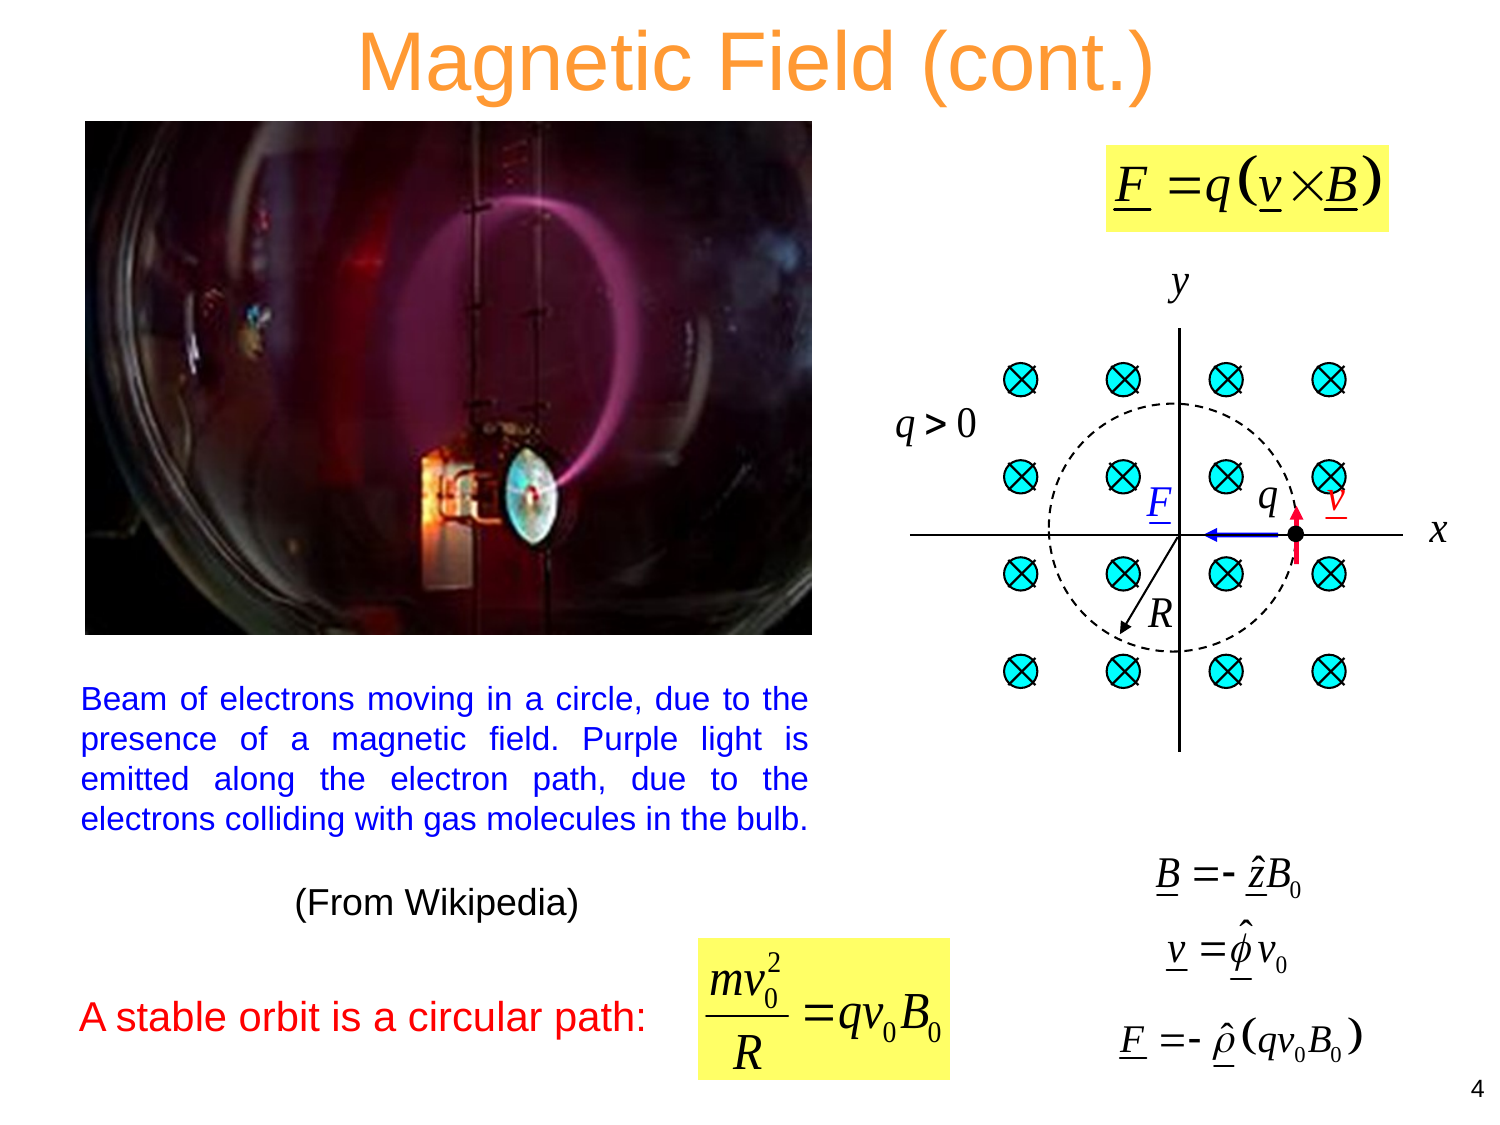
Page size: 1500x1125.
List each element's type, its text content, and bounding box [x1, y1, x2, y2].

slide_number 4 [1187, 1050, 1500, 1125]
text_box Beam of electrons moving in a circle, due to the presence of a magnetic field. Purple light is emitted along the electron path, due to the electrons colliding with gas molecules in the bulb. [65, 670, 825, 845]
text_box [1147, 843, 1308, 910]
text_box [1112, 1009, 1368, 1076]
text_box (From Wikipedia) [279, 870, 595, 930]
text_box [1105, 144, 1390, 232]
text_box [697, 937, 951, 1081]
text_box Magnetic Field (cont.) [236, 0, 1277, 115]
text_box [1159, 911, 1296, 989]
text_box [888, 265, 1456, 753]
picture [84, 120, 812, 636]
text_box A stable orbit is a circular path: [63, 982, 663, 1048]
